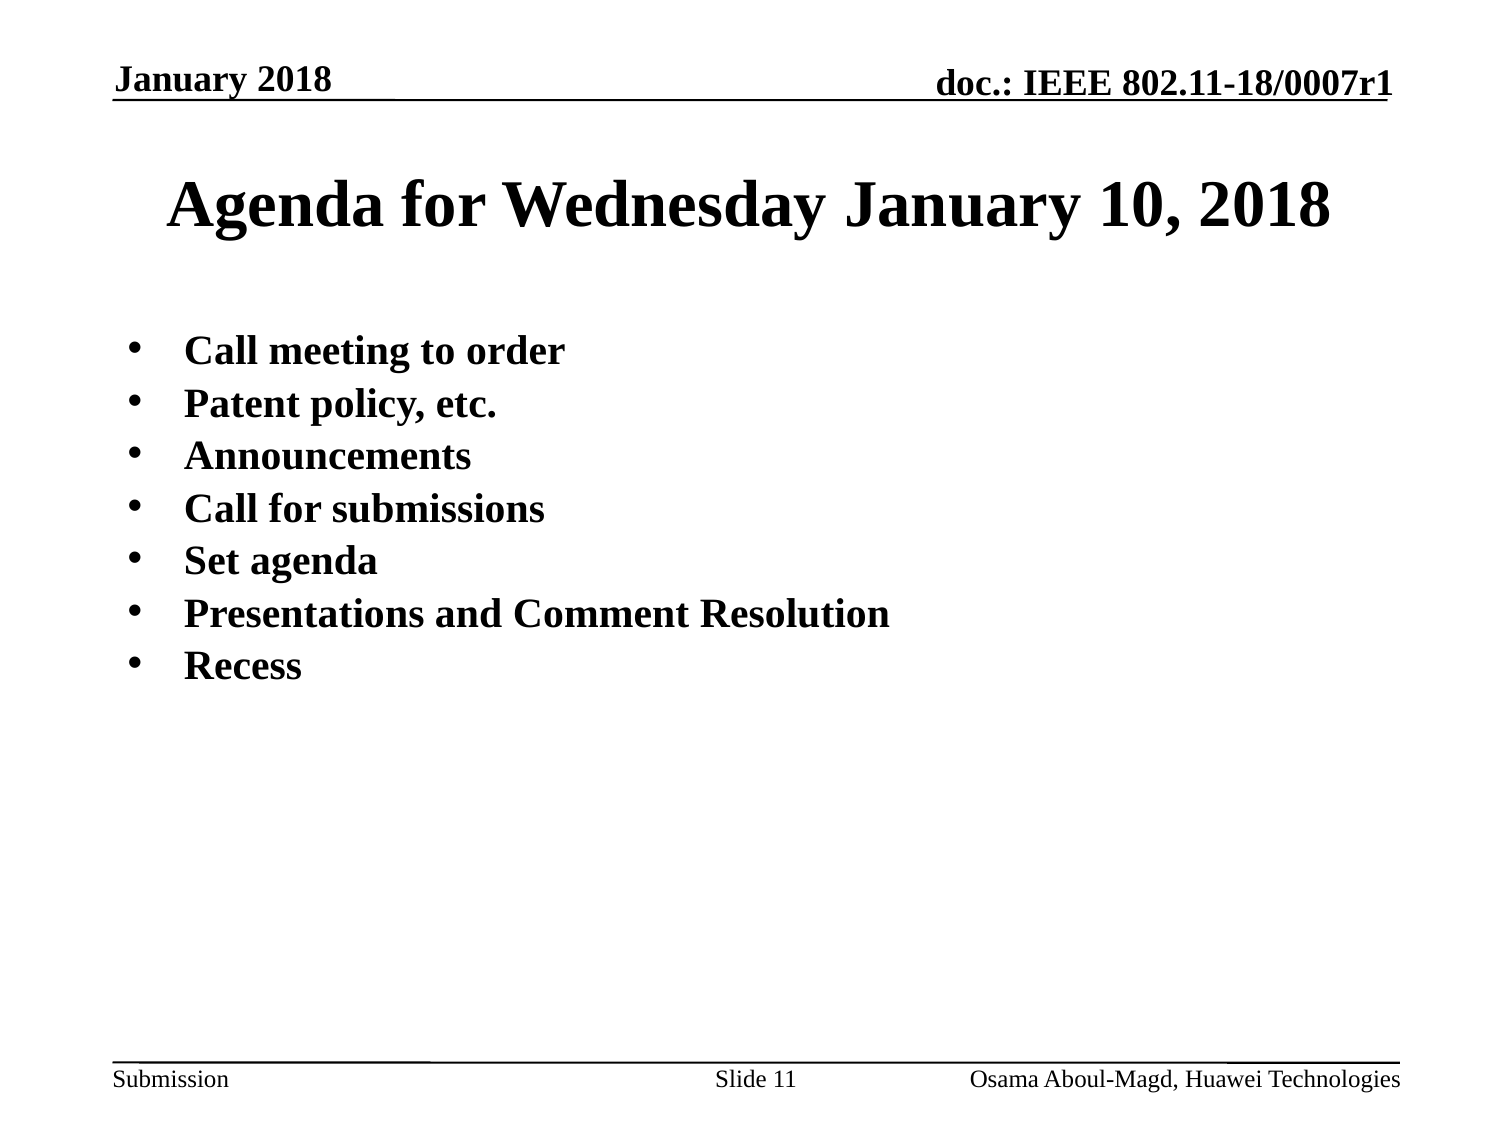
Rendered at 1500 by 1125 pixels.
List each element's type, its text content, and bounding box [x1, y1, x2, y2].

title Agenda for Wednesday January 10, 2018 [62, 112, 1438, 288]
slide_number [114, 54, 423, 100]
footer Osama Aboul-Magd, Huawei Technologies [878, 1061, 1402, 1093]
list Call meeting to order Patent policy, etc. Announcements Call for submissions Set agenda Presentations and Comment Resolution Recess [112, 324, 1388, 1000]
slide_number Slide 11 [712, 1061, 800, 1123]
